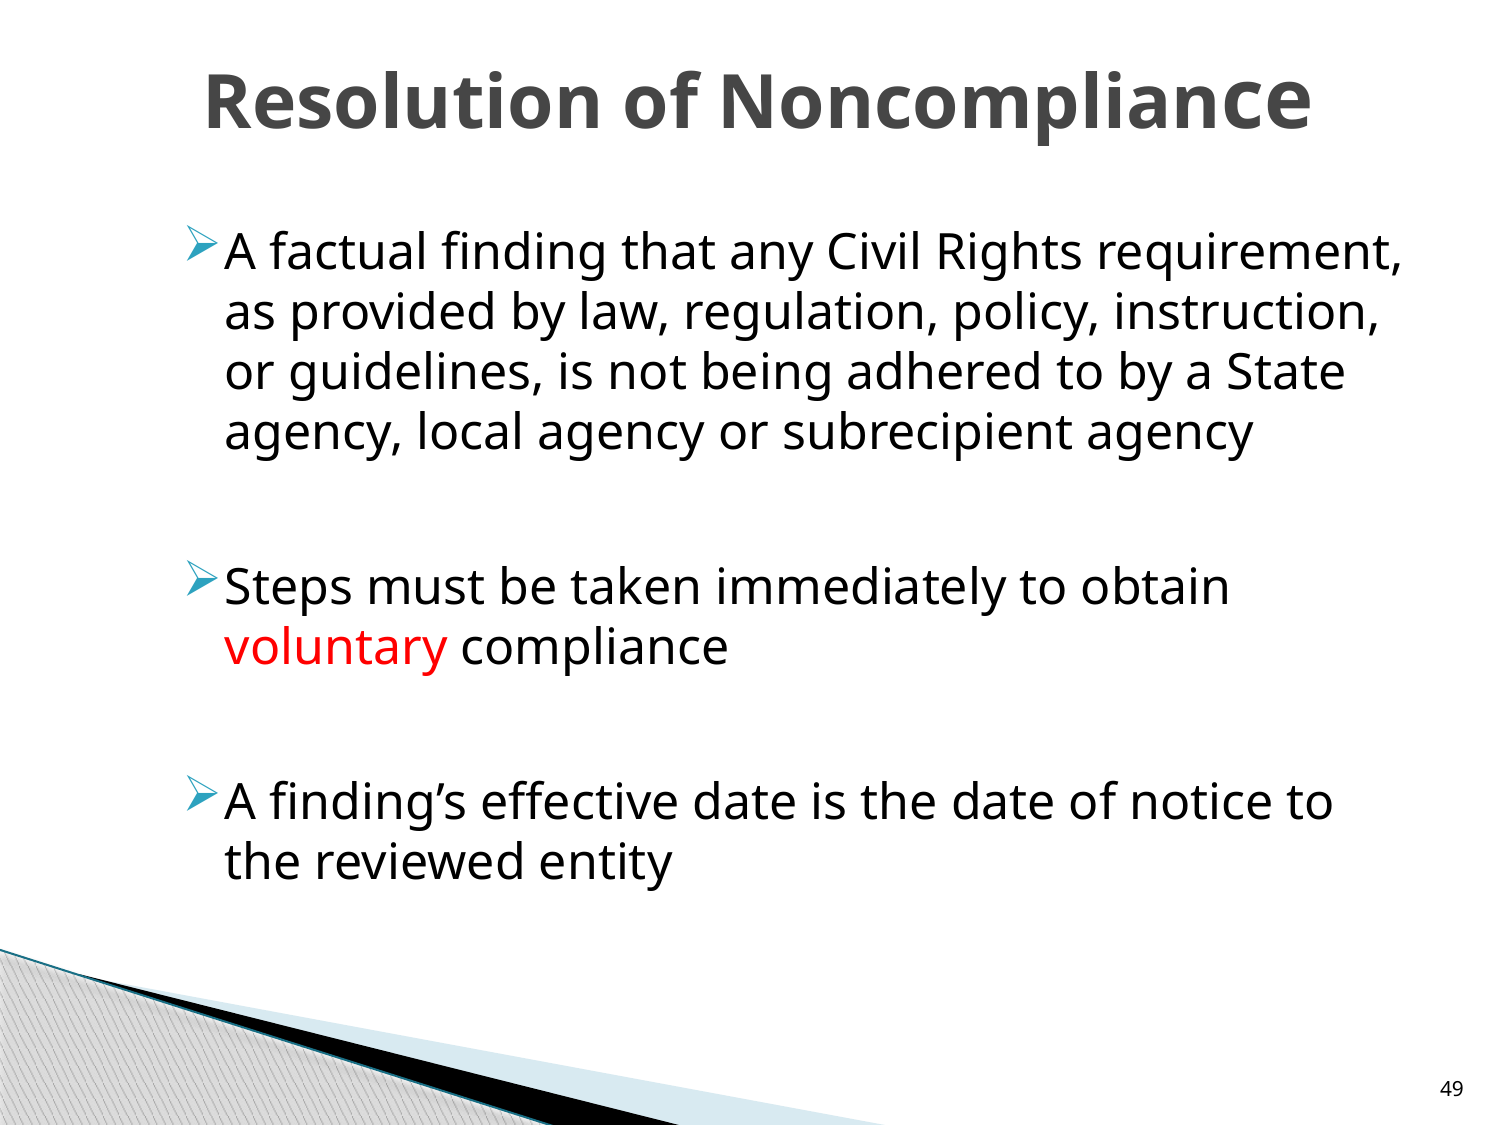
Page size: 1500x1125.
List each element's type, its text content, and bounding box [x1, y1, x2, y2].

title Resolution of Noncompliance [75, 1, 1426, 189]
slide_number 49 [1418, 1051, 1479, 1112]
list A factual finding that any Civil Rights requirement, as provided by law, regulation, policy, instruction, or guidelines, is not being adhered to by a State agency, local agency or subrecipient agency Steps must be taken immediately to obtain voluntary compliance A finding’s effective date is the date of notice to the reviewed entity [150, 212, 1425, 1099]
